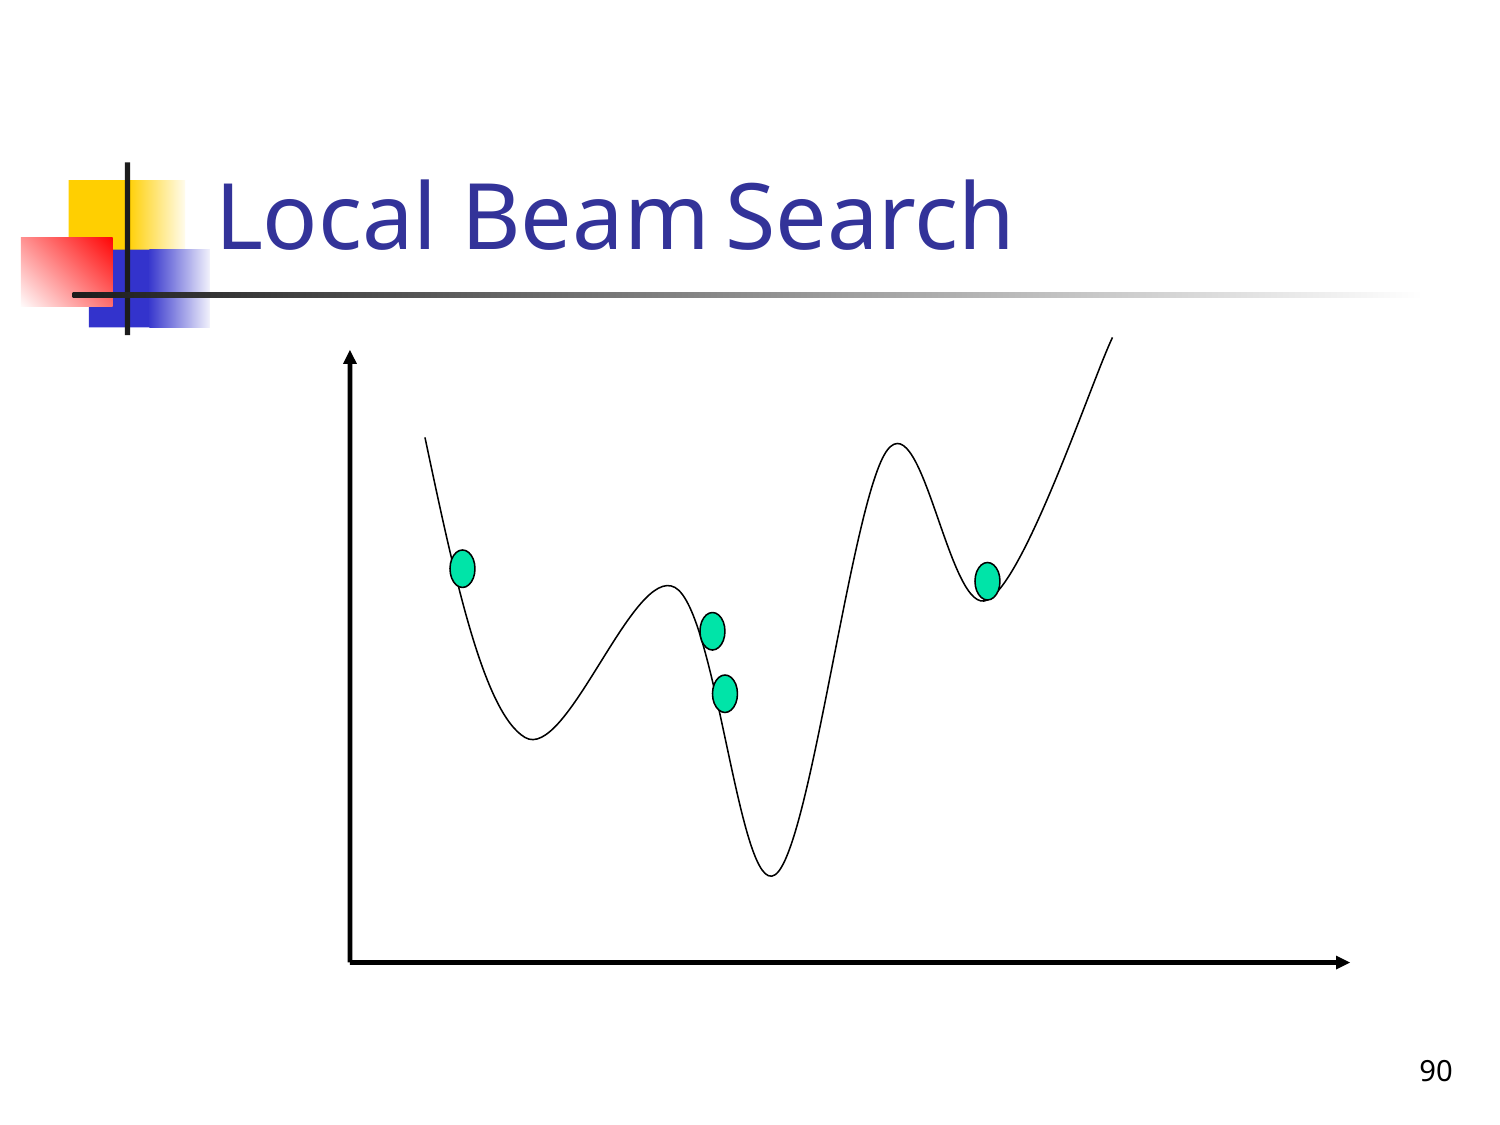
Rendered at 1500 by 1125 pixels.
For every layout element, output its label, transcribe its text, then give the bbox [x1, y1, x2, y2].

text_box [424, 337, 1113, 877]
slide_number 90 [1154, 1023, 1468, 1100]
text_box [699, 612, 725, 651]
text_box [450, 549, 475, 588]
text_box [712, 675, 738, 713]
text_box [975, 562, 1000, 601]
title Local Beam Search [199, 140, 1479, 276]
text_box [343, 349, 357, 962]
text_box [349, 956, 1351, 969]
